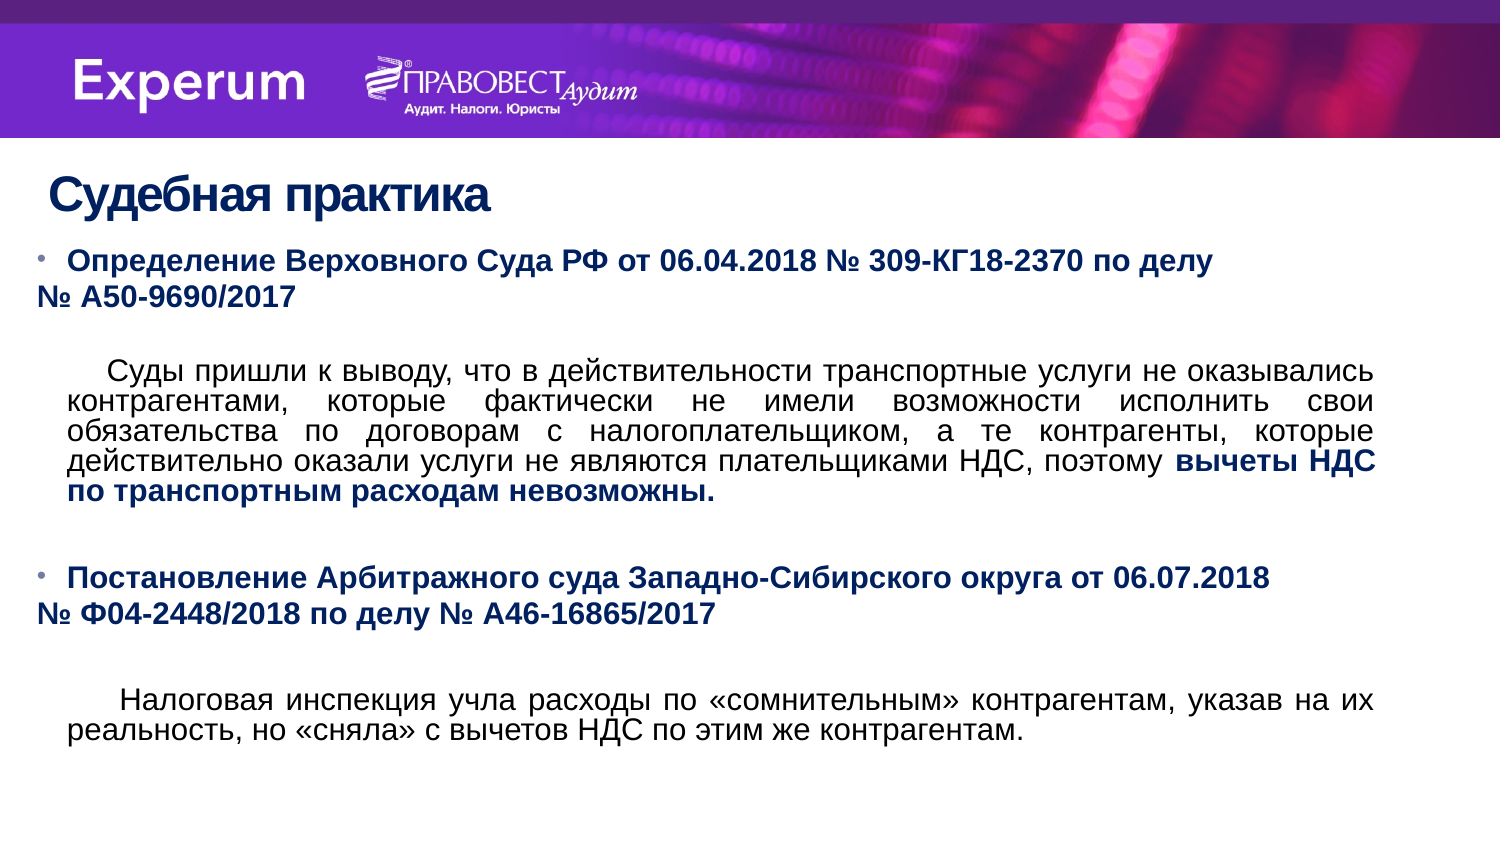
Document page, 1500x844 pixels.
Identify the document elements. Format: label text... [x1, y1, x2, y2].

picture [0, 0, 1500, 138]
title Судебная практика [40, 120, 1351, 239]
list Определение Верховного Суда РФ от 06.04.2018 № 309-КГ18-2370 по делу № А50-9690/2017 Суды пришли к выводу, что в действительности транспортные услуги не оказывались контрагентами, которые фактически не имели возможности исполнить свои обязательства по договорам с налогоплательщиком, а те контрагенты, которые действительно оказали услуги не являются плательщиками НДС, поэтому вычеты НДС по транспортным расходам невозможны. Постановление Арбитражного суда Западно-Сибирского округа от 06.07.2018 № Ф04-2448/2018 по делу № А46-16865/2017 Налоговая инспекция учла расходы по «сомнительным» контрагентам, указав на их реальность, но «сняла» с вычетов НДС по этим же контрагентам. [28, 239, 1385, 798]
